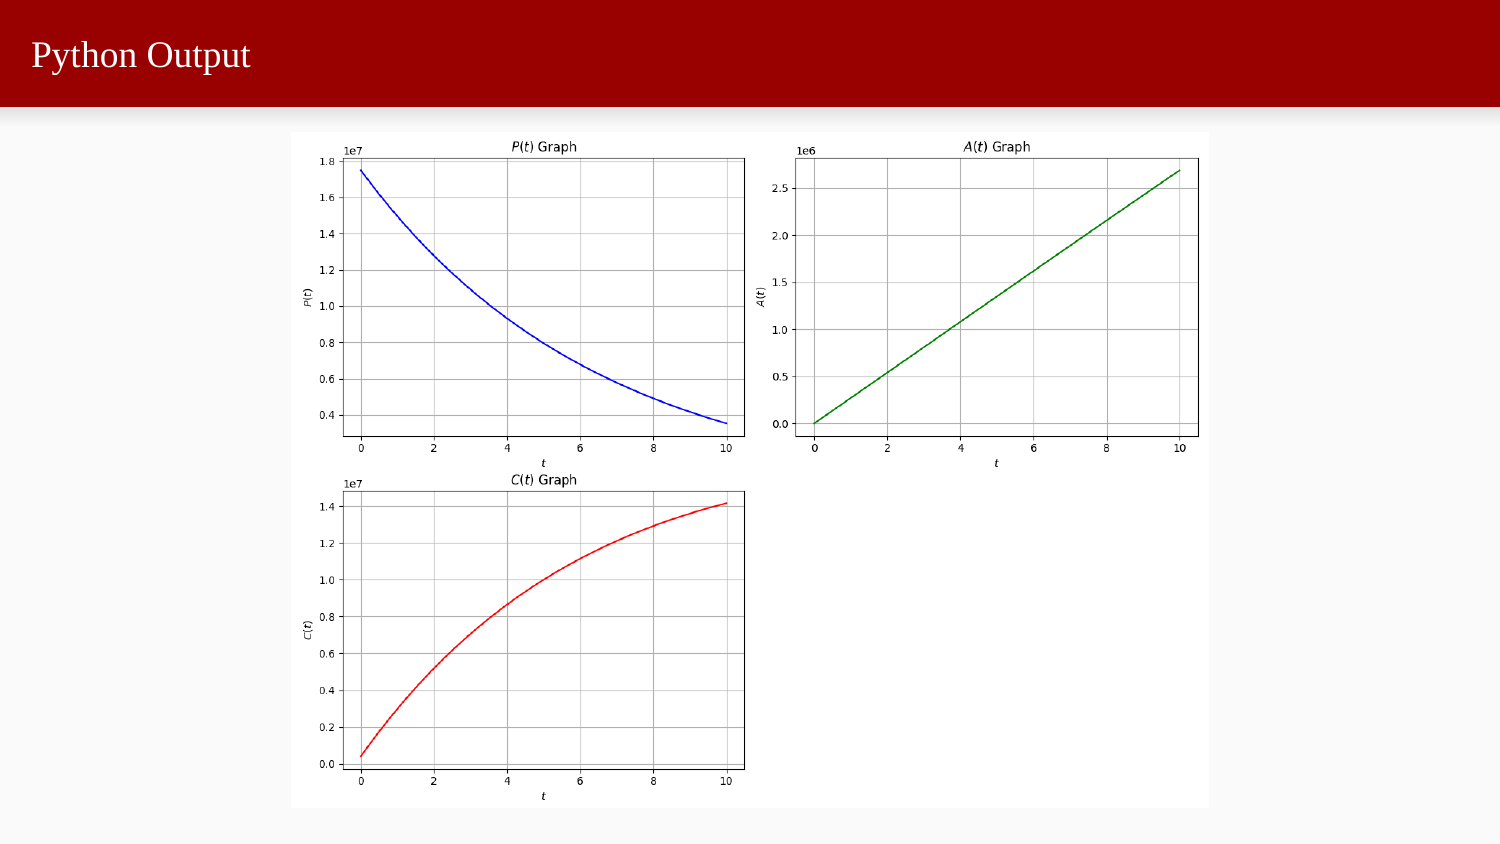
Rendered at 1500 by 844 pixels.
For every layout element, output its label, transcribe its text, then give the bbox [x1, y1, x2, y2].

picture [291, 132, 1209, 808]
title Python Output [16, 2, 1464, 102]
